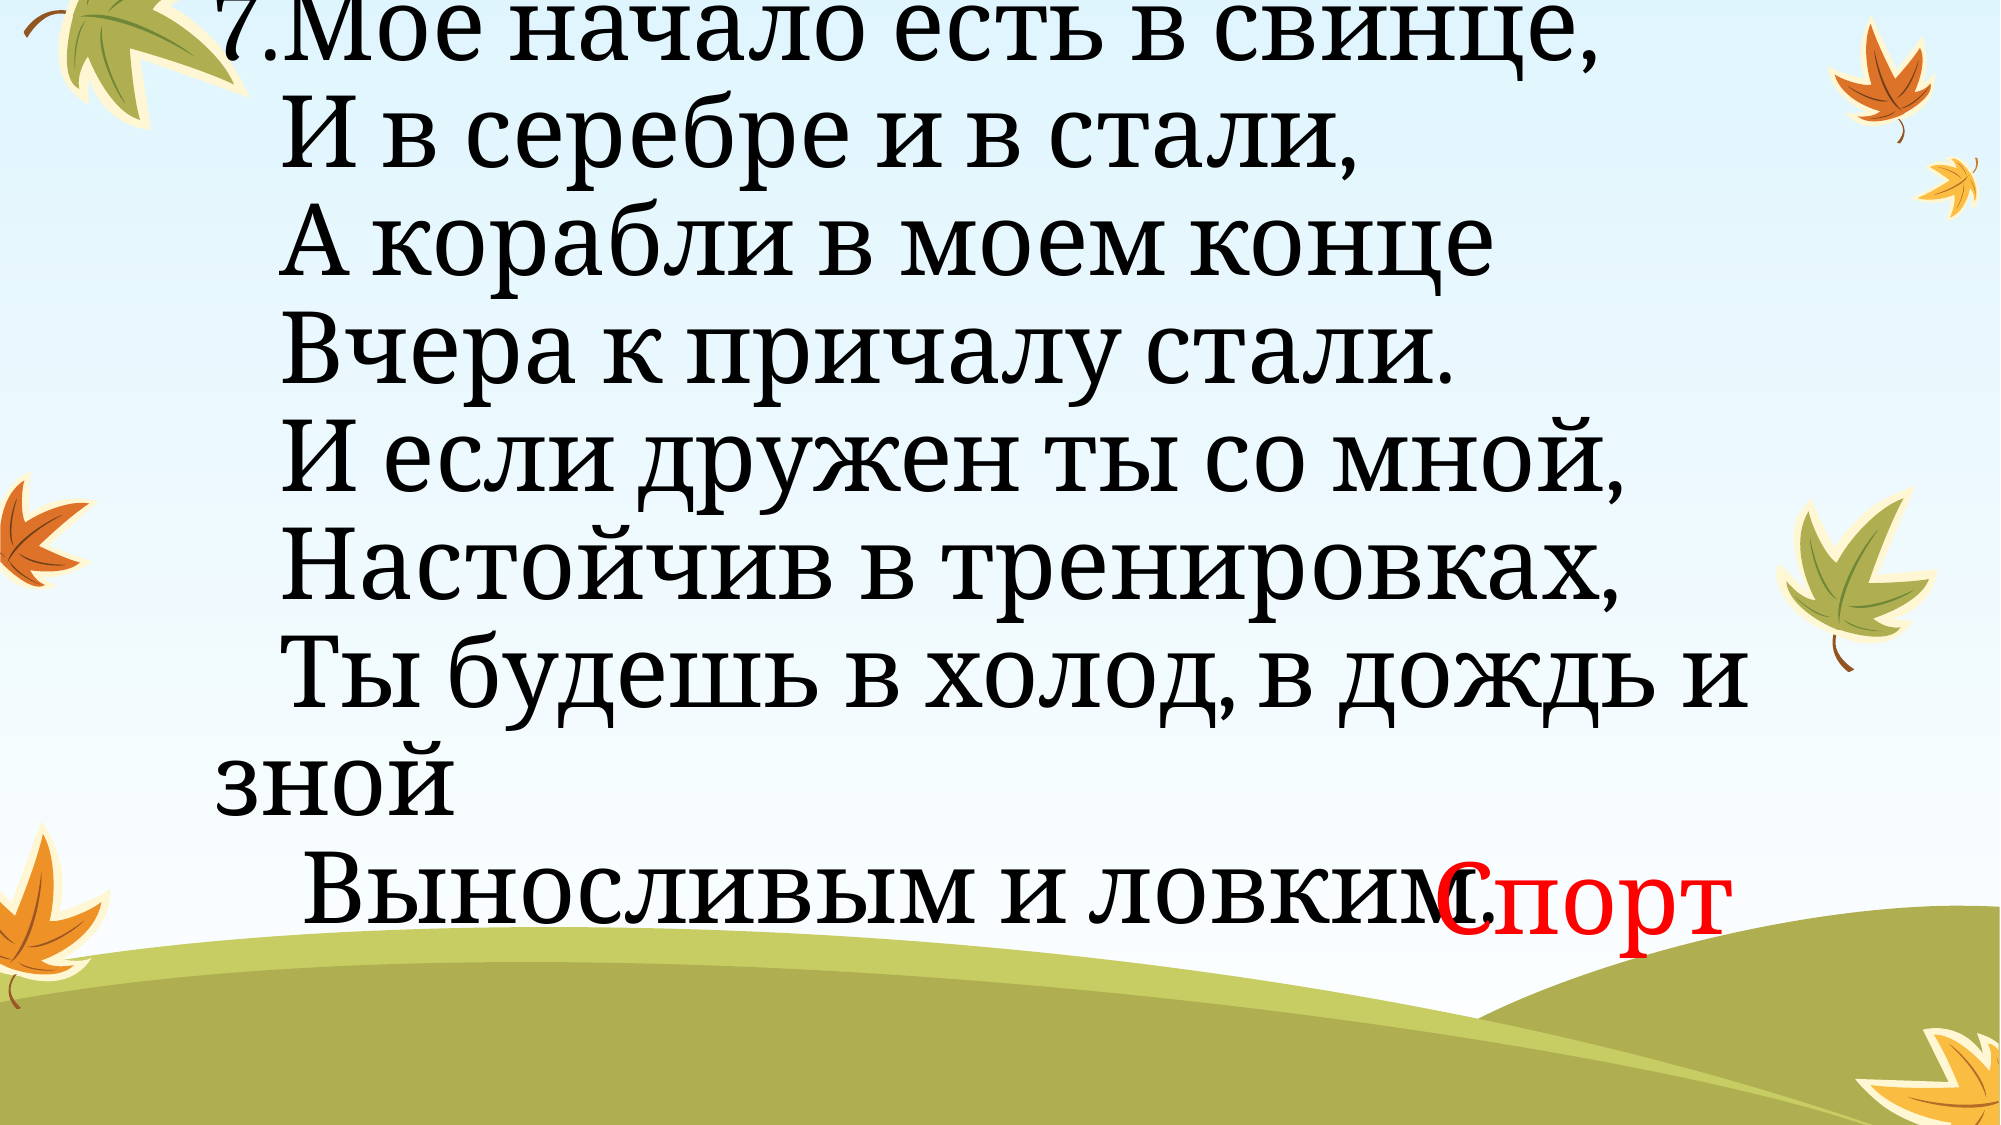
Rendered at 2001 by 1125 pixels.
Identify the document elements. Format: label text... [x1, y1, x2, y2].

list Спорт [249, 827, 1750, 925]
title 7.Мое начало есть в свинце, И в серебре и в стали, А корабли в моем конце Вчера к причалу стали. И если дружен ты со мной, Настойчив в тренировках, Ты будешь в холод, в дождь и зной Выносливым и ловким. [198, 64, 1903, 1061]
